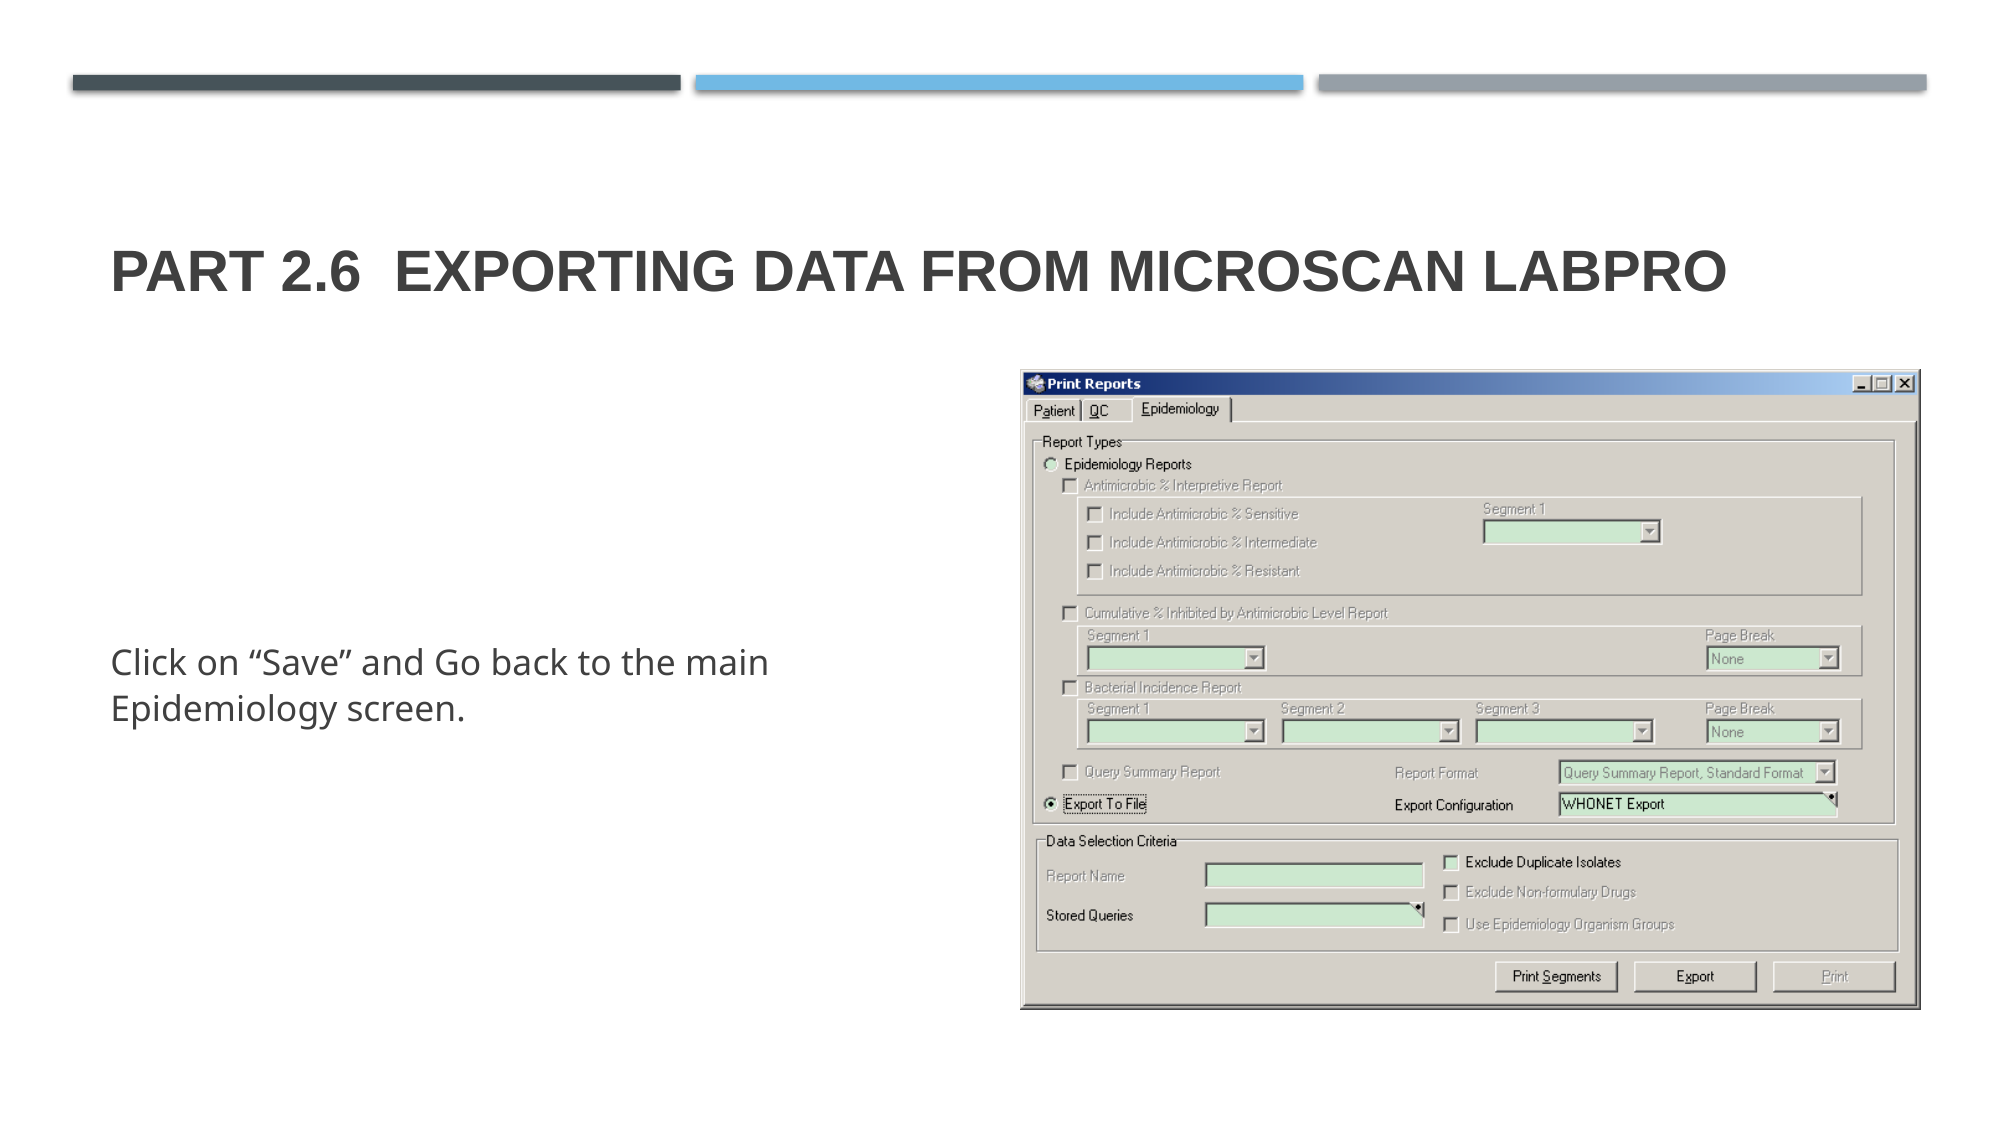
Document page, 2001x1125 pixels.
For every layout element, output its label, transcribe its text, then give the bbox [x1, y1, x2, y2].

list Click on “Save” and Go back to the main Epidemiology screen. [95, 383, 980, 981]
title PART 2.6 EXPORTING DATA FROM microscan labpro [95, 115, 1905, 311]
picture [1019, 369, 1921, 1011]
